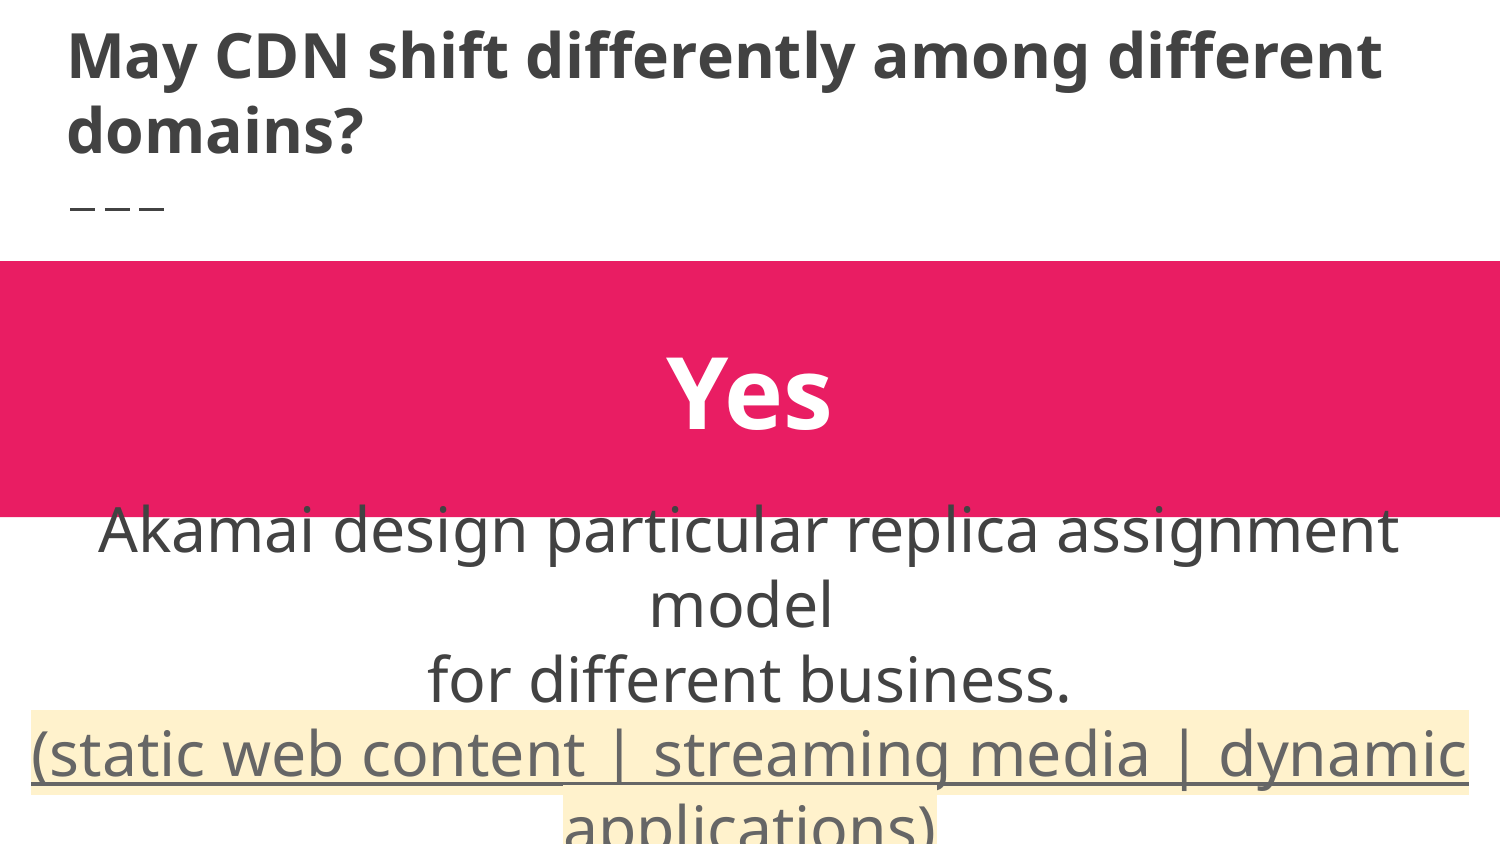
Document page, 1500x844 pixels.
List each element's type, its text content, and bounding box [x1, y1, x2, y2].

title May CDN shift differently among different domains? [51, 61, 1449, 182]
title Akamai design particular replica assignment model for different business. (static web content | streaming media | dynamic applications) [0, 548, 1500, 806]
title Yes [0, 261, 1500, 518]
